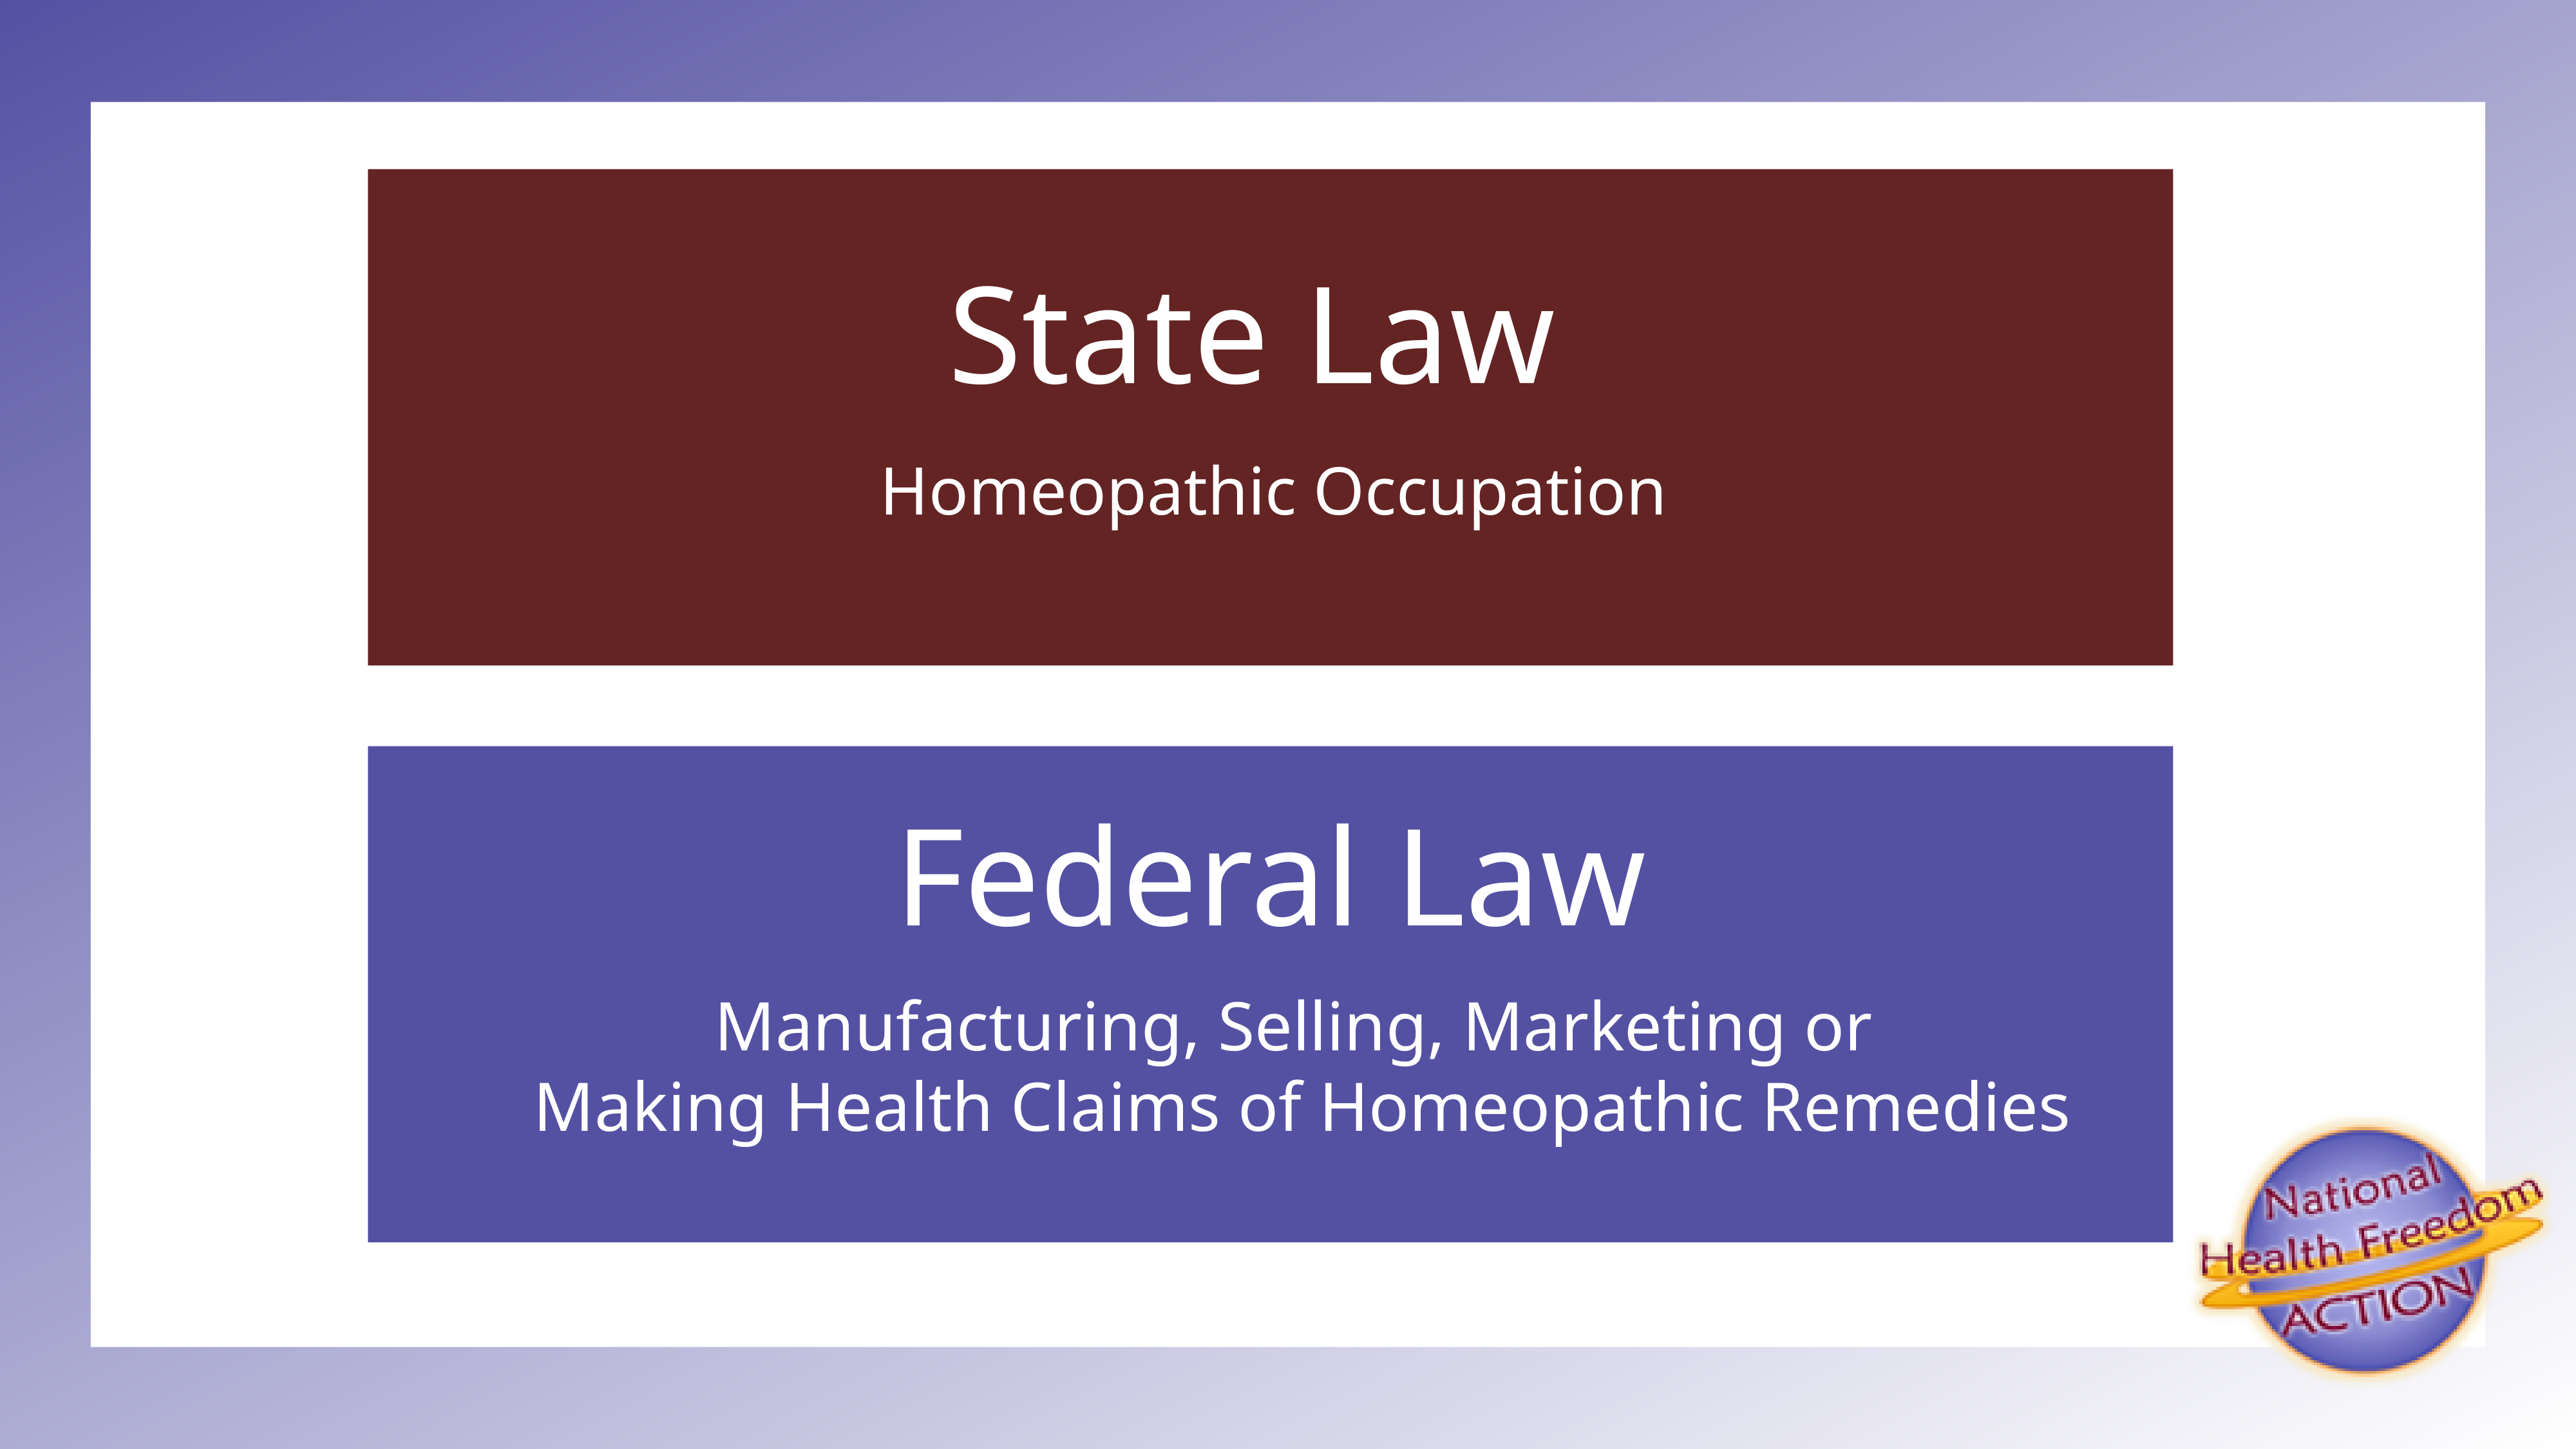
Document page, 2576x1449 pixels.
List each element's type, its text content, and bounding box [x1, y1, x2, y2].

text_box Federal Law [889, 786, 1652, 958]
picture [2168, 1113, 2576, 1391]
text_box [90, 102, 2485, 1347]
text_box Manufacturing, Selling, Marketing or Making Health Claims of Homeopathic Remedies [528, 978, 2078, 1150]
text_box [368, 169, 2174, 666]
text_box State Law [942, 244, 1561, 416]
text_box Homeopathic Occupation [875, 443, 1672, 533]
text_box [368, 746, 2174, 1243]
